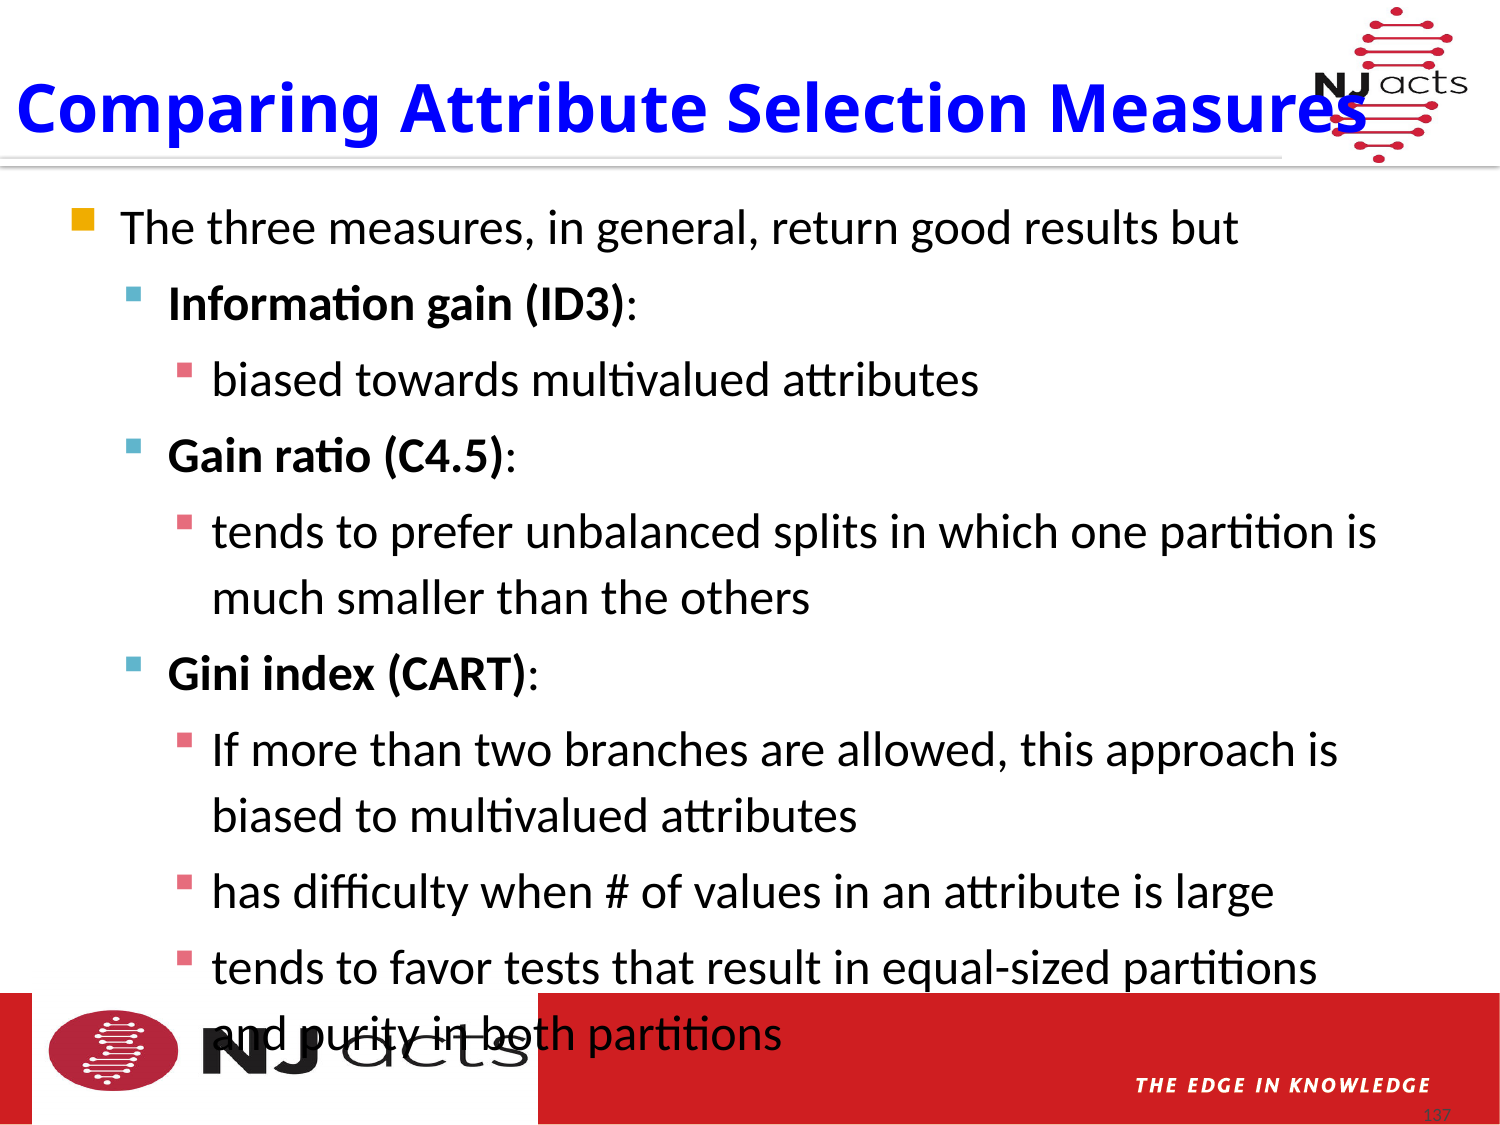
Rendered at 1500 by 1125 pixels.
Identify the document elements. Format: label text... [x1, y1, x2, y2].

picture [1282, 7, 1500, 50]
picture [0, 993, 1500, 1125]
slide_number 137 [1345, 1080, 1467, 1125]
title Comparing Attribute Selection Measures [0, 50, 1500, 163]
list The three measures, in general, return good results but Information gain (ID3): biased towards multivalued attributes Gain ratio (C4.5): tends to prefer unbalanced splits in which one partition is much smaller than the others Gini index (CART): If more than two branches are allowed, this approach is biased to multivalued attributes has difficulty when # of values in an attribute is large tends to favor tests that result in equal-sized partitions and purity in both partitions [32, 181, 1421, 1044]
